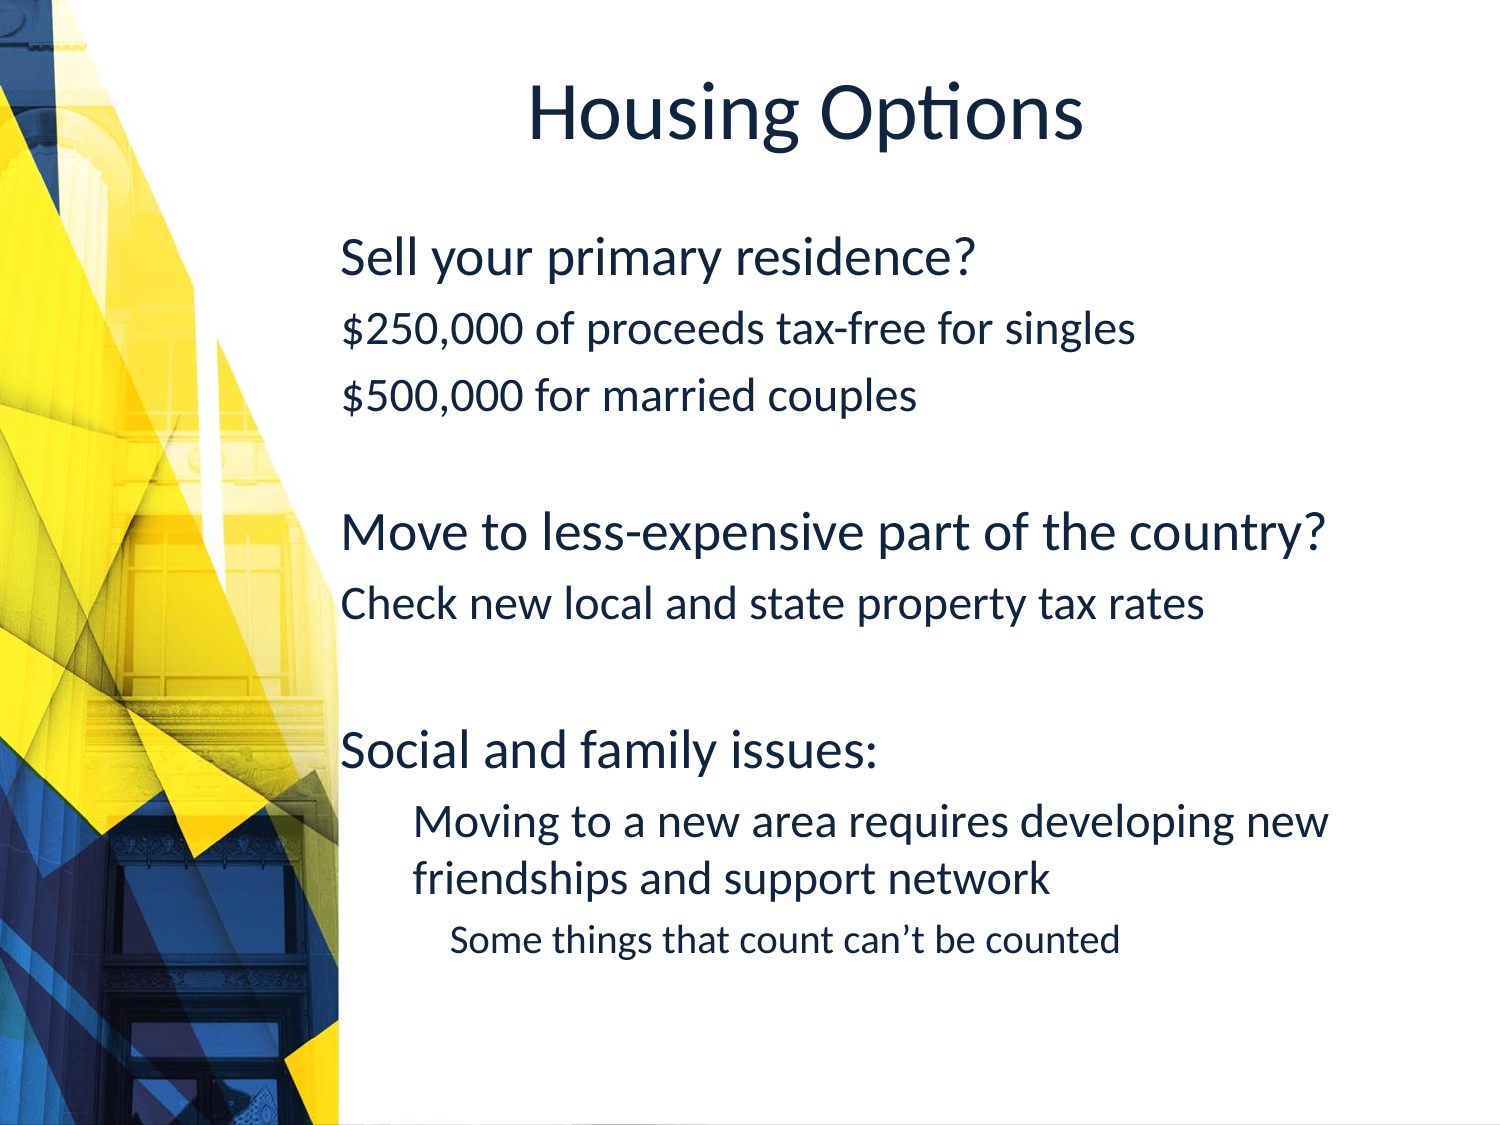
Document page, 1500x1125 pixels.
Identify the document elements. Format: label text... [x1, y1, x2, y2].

picture [0, 0, 1500, 1125]
title Housing Options [162, 99, 1450, 213]
list Sell your primary residence? $250,000 of proceeds tax-free for singles $500,000 for married couples Move to less-expensive part of the country? Check new local and state property tax rates Social and family issues: Moving to a new area requires developing new friendships and support network Some things that count can’t be counted [262, 212, 1463, 1113]
